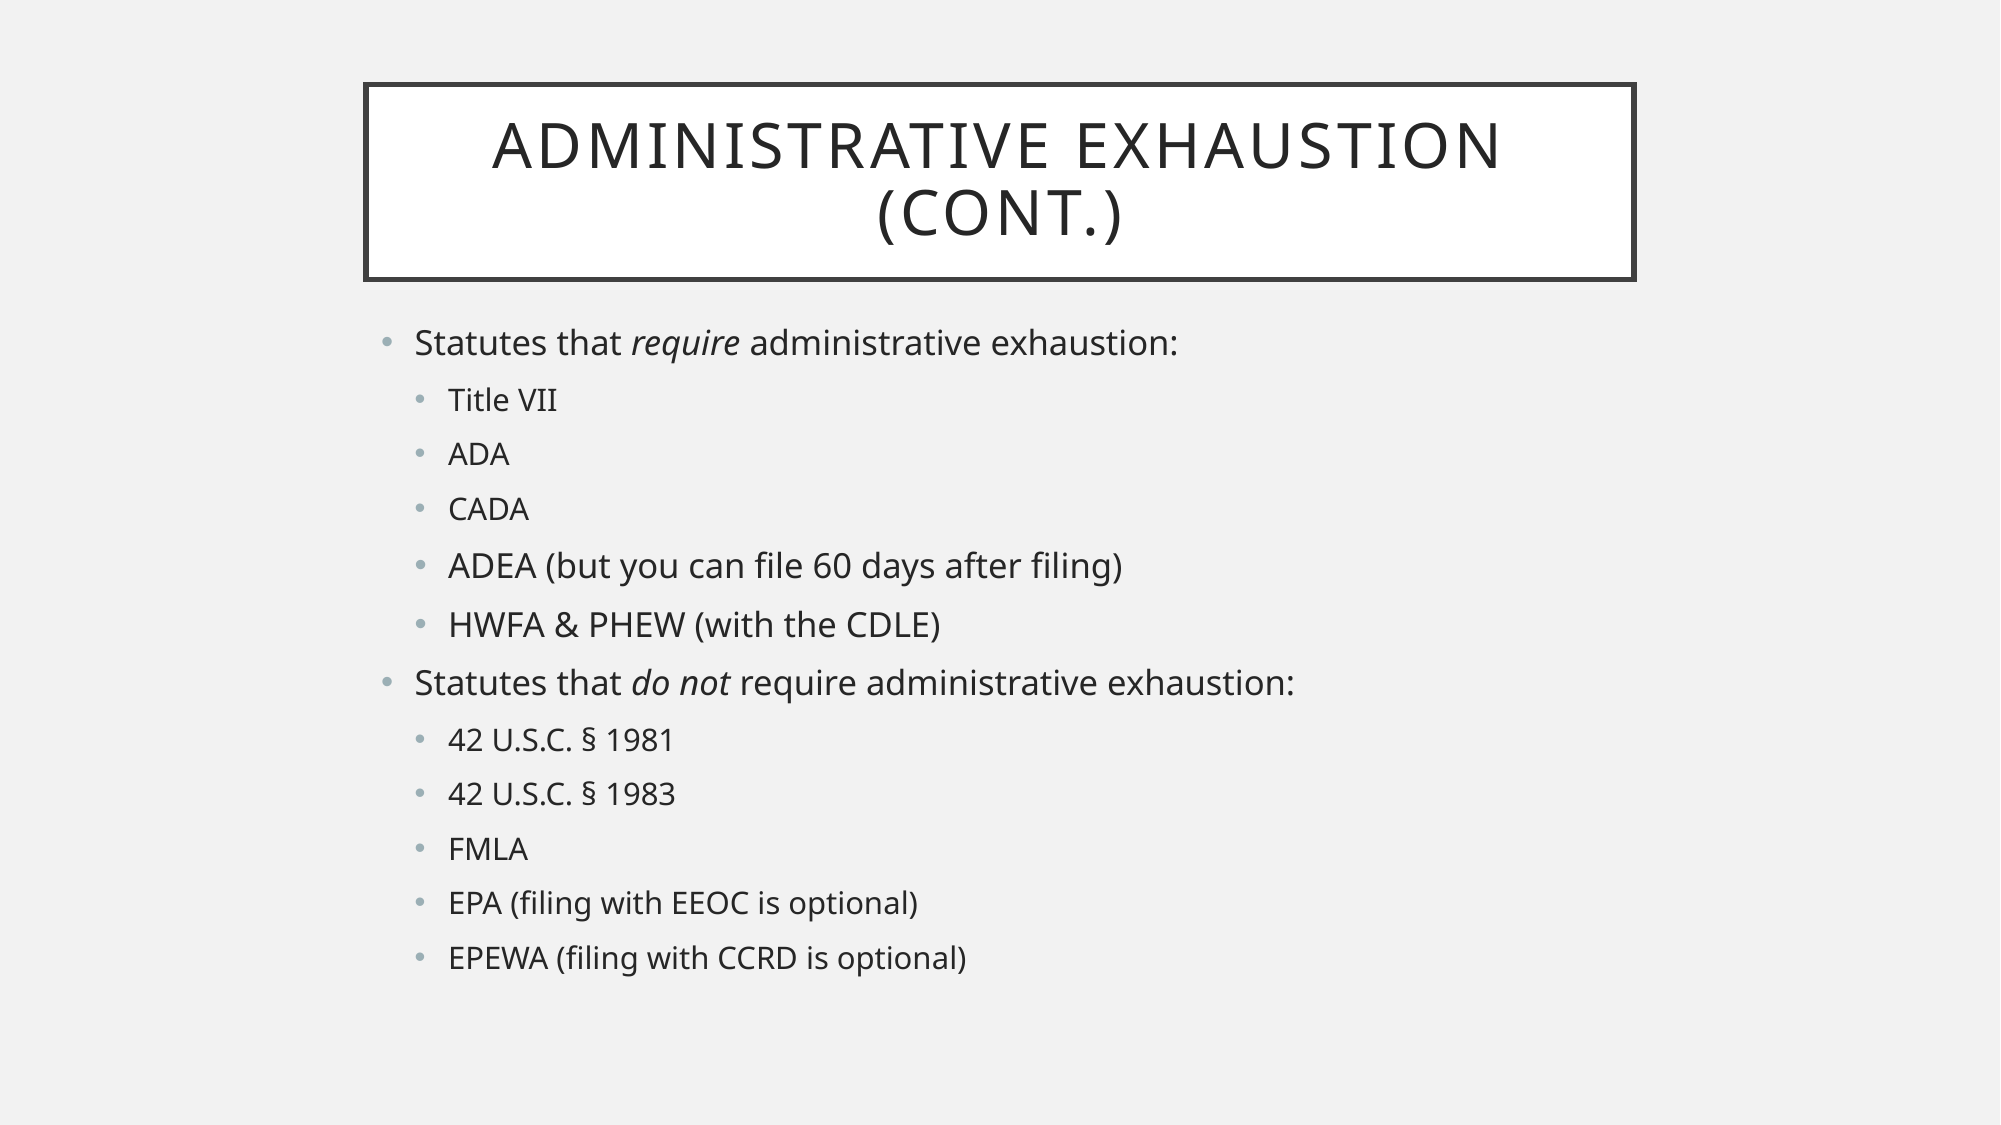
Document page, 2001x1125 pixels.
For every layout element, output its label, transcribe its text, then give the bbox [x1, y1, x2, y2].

title administrative exhaustion (cont.) [363, 82, 1637, 282]
list Statutes that require administrative exhaustion: Title VII ADA CADA ADEA (but you can file 60 days after filing) HWFA & PHEW (with the CDLE) Statutes that do not require administrative exhaustion: 42 U.S.C. § 1981 42 U.S.C. § 1983 FMLA EPA (filing with EEOC is optional) EPEWA (filing with CCRD is optional) [366, 313, 1634, 987]
